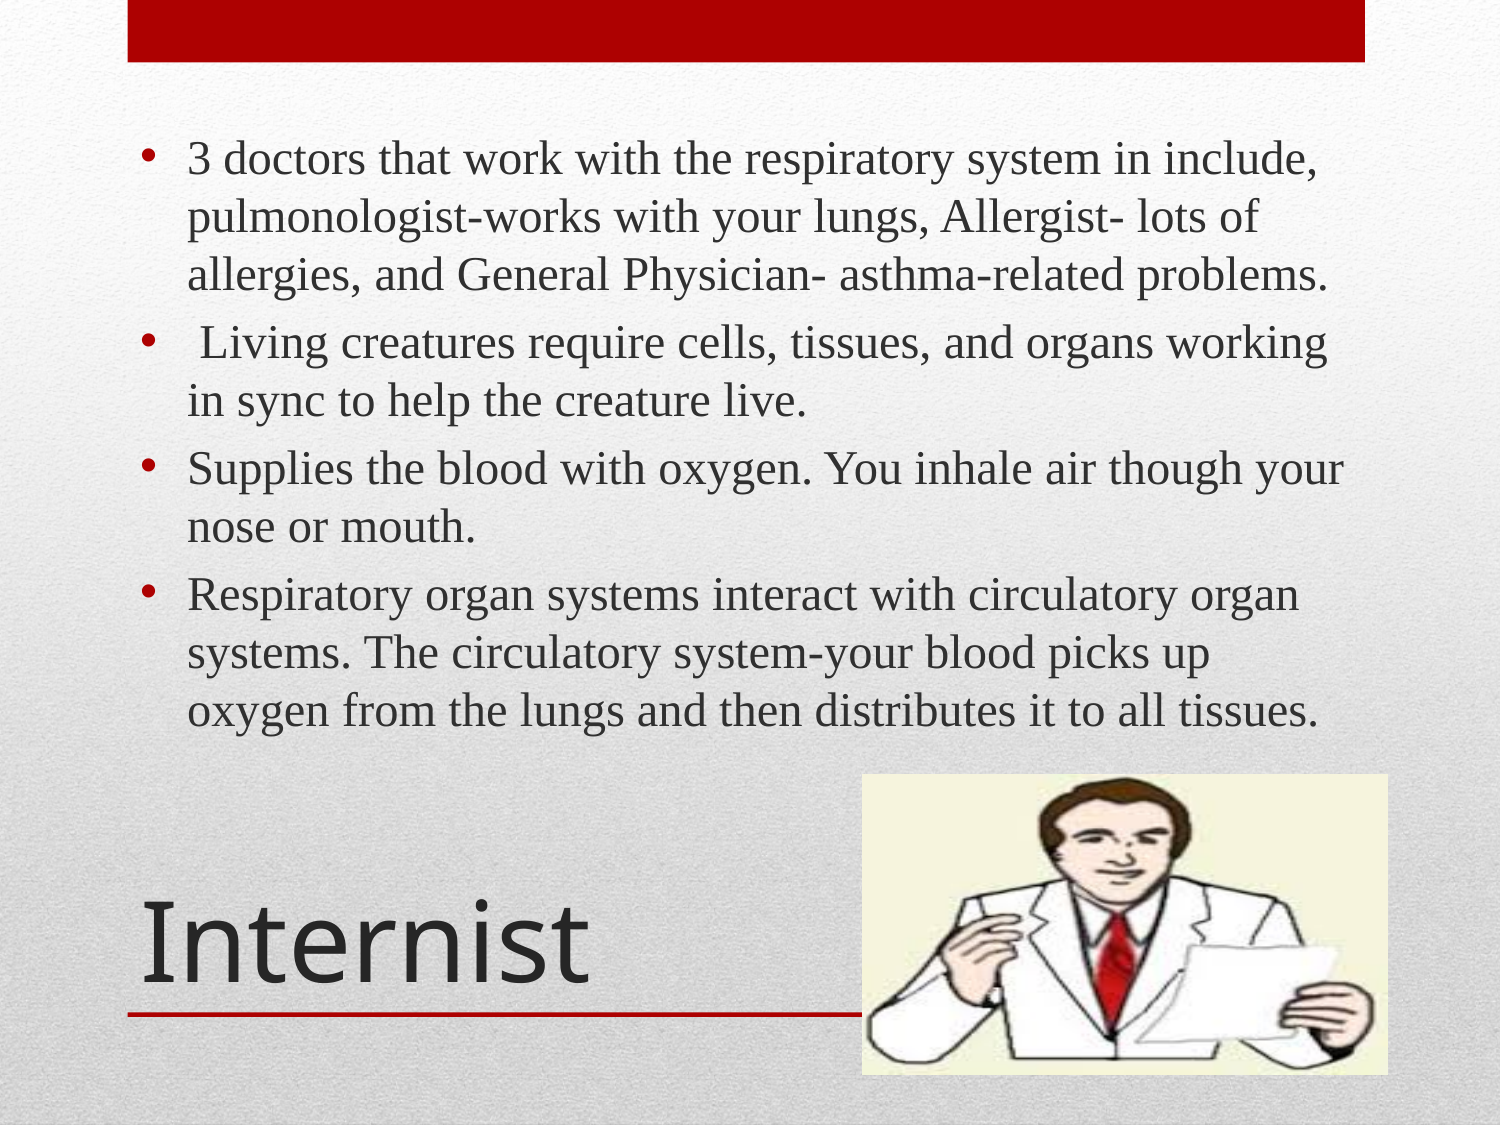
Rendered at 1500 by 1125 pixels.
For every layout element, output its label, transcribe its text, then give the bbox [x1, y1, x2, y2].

title Internist [125, 750, 1238, 1013]
list 3 doctors that work with the respiratory system in include, pulmonologist-works with your lungs, Allergist- lots of allergies, and General Physician- asthma-related problems. Living creatures require cells, tissues, and organs working in sync to help the creature live. Supplies the blood with oxygen. You inhale air though your nose or mouth. Respiratory organ systems interact with circulatory organ systems. The circulatory system-your blood picks up oxygen from the lungs and then distributes it to all tissues. [125, 112, 1363, 750]
picture [861, 774, 1389, 1076]
